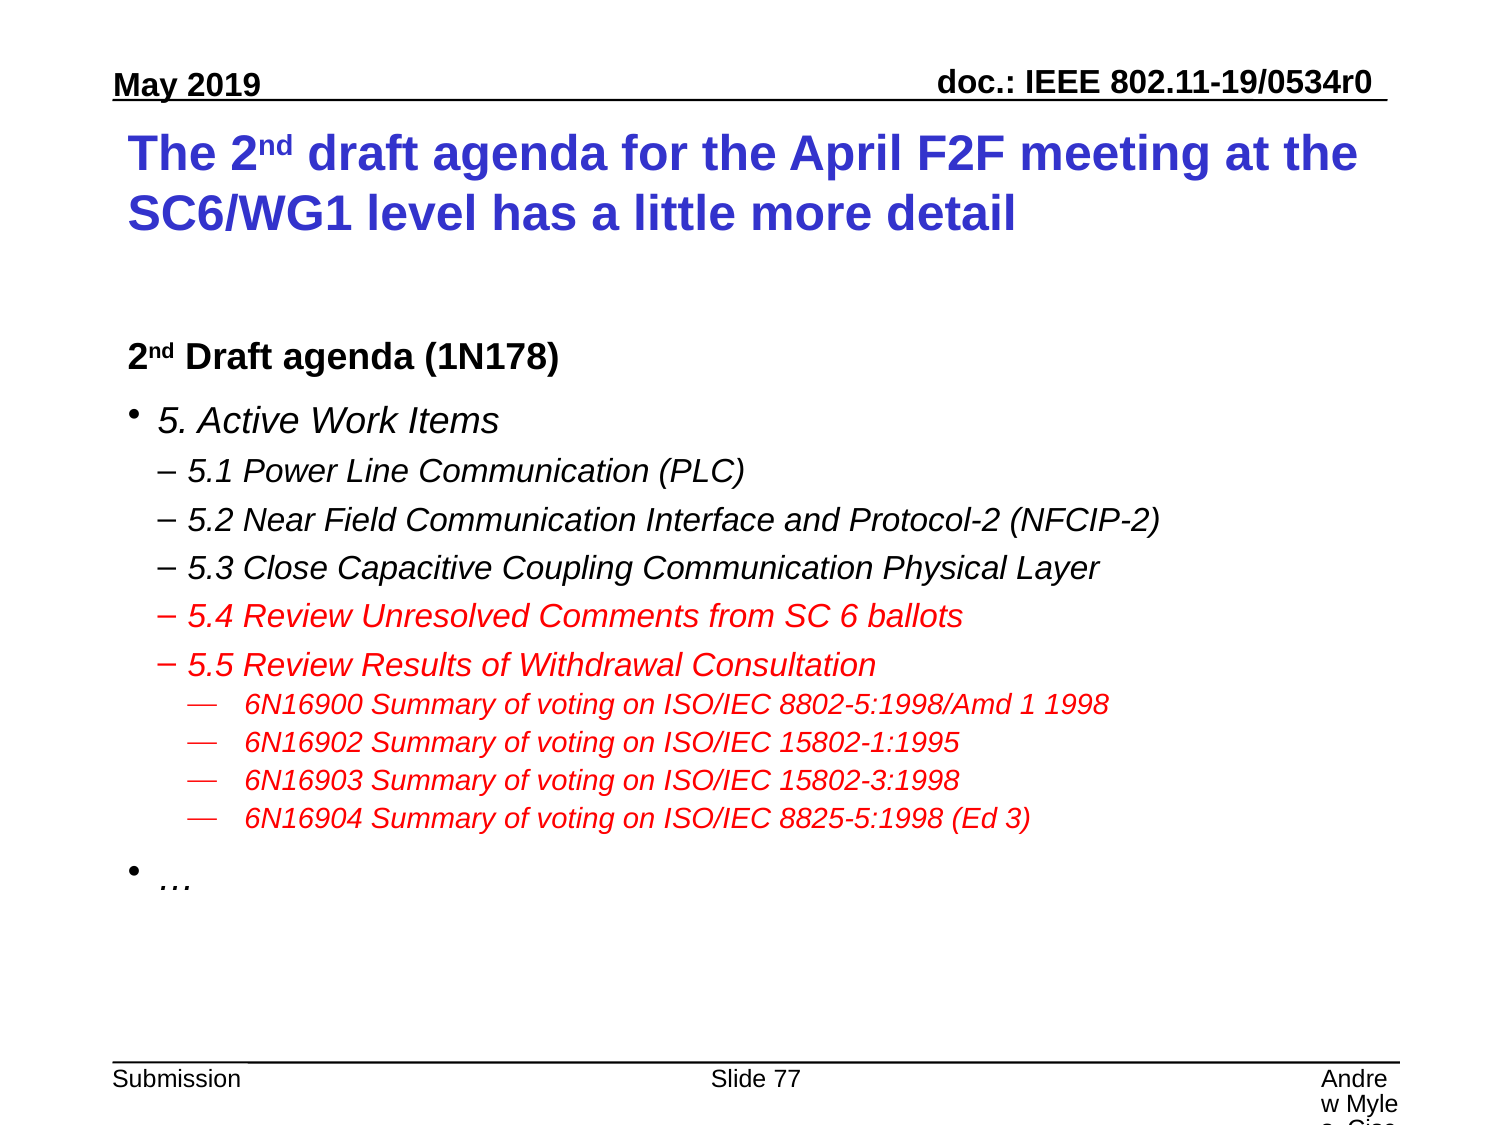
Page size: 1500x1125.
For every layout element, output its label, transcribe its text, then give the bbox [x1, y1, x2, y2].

slide_number Slide 77 [709, 1061, 803, 1093]
footer Andrew Myles, Cisco [1320, 1061, 1402, 1093]
title The 2nd draft agenda for the April F2F meeting at the SC6/WG1 level has a little more detail [112, 112, 1388, 288]
list 2nd Draft agenda (1N178) 5. Active Work Items 5.1 Power Line Communication (PLC) 5.2 Near Field Communication Interface and Protocol-2 (NFCIP-2) 5.3 Close Capacitive Coupling Communication Physical Layer 5.4 Review Unresolved Comments from SC 6 ballots 5.5 Review Results of Withdrawal Consultation 6N16900 Summary of voting on ISO/IEC 8802-5:1998/Amd 1 1998 6N16902 Summary of voting on ISO/IEC 15802-1:1995 6N16903 Summary of voting on ISO/IEC 15802-3:1998 6N16904 Summary of voting on ISO/IEC 8825-5:1998 (Ed 3) … [112, 324, 1388, 1000]
